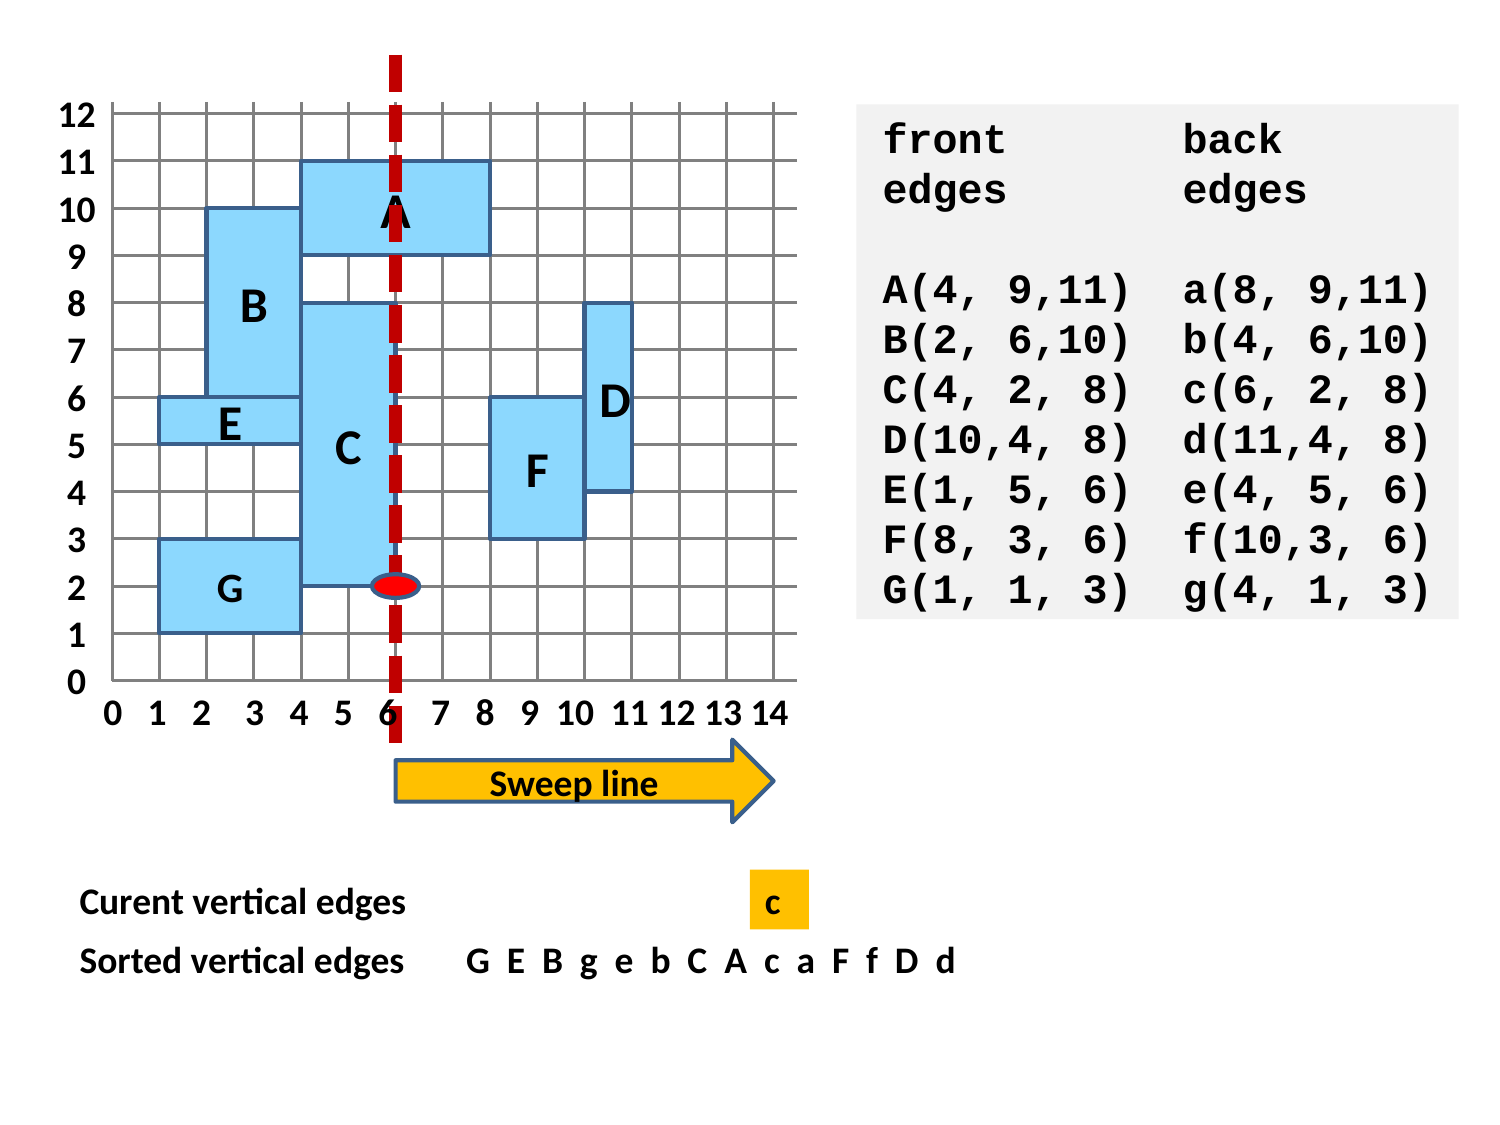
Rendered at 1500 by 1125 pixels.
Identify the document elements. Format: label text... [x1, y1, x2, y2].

text_box Sweep line [393, 741, 776, 825]
text_box 0 1 2 3 4 5 6 7 8 9 10 11 12 13 14 [399, 680, 880, 741]
text_box front back edges edges A(4, 9,11) a(8, 9,11) B(2, 6,10) b(4, 6,10) C(4, 2, 8) c(6, 2, 8) D(10,4, 8) d(11,4, 8) E(1, 5, 6) e(4, 5, 6) F(8, 3, 6) f(10,3, 6) G(1, 1, 3) g(4, 1, 3) [856, 104, 1459, 620]
text_box G E B g e b C A c a F f D d [443, 928, 1010, 989]
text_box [399, 160, 633, 634]
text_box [159, 160, 391, 634]
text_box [111, 101, 391, 681]
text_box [399, 101, 798, 681]
text_box c [749, 869, 809, 928]
text_box Sorted vertical edges [64, 928, 443, 989]
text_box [52, 89, 101, 703]
text_box Curent vertical edges [64, 869, 432, 930]
text_box 0 1 2 3 4 5 6 7 8 9 10 11 12 13 14 [88, 682, 391, 741]
